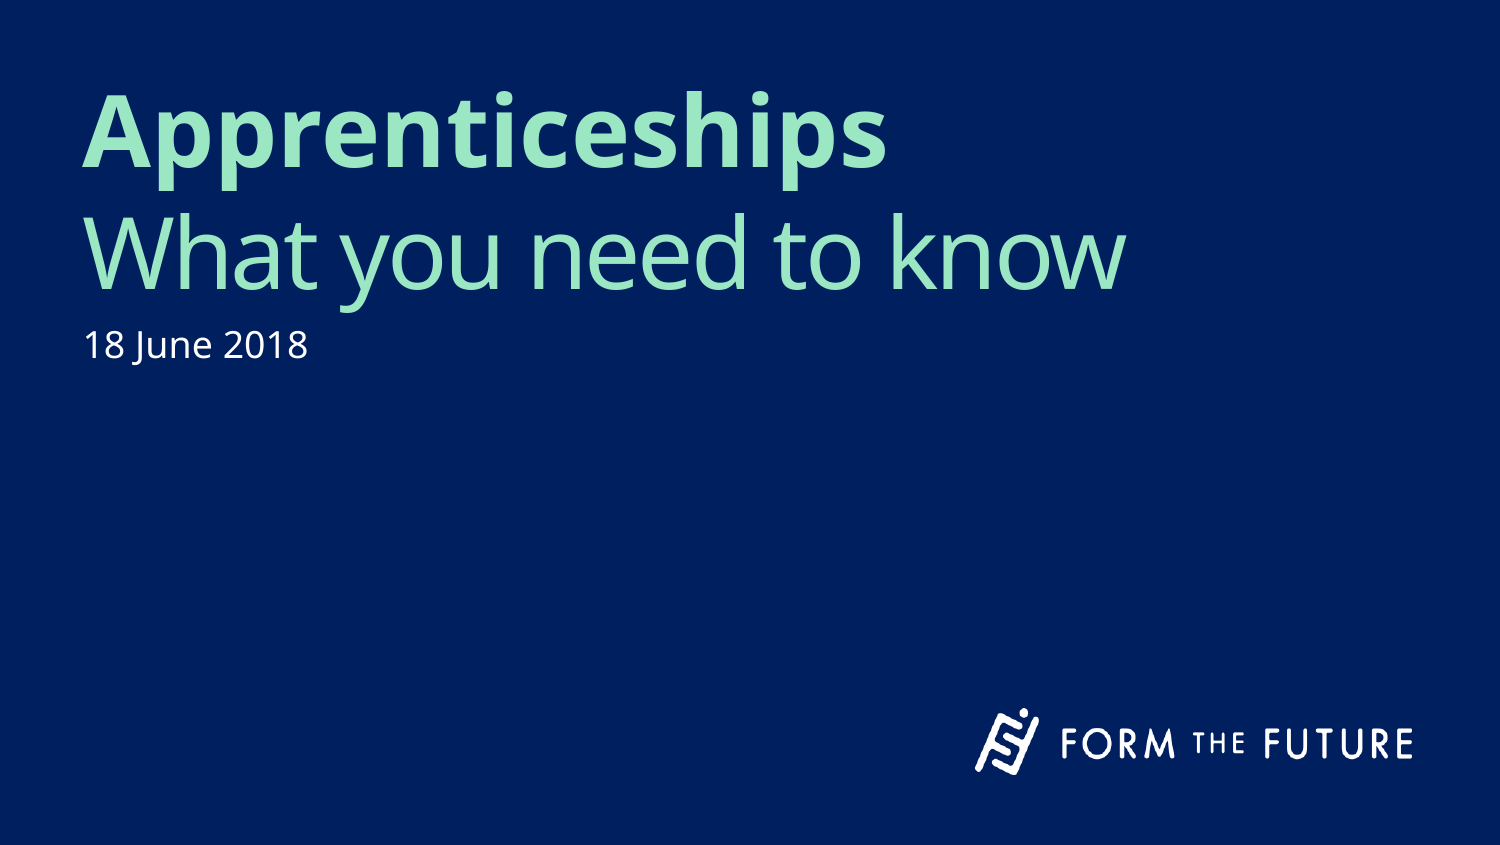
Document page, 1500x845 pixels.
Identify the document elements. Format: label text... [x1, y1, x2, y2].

title Apprenticeships [82, 79, 961, 189]
list 18 June 2018 [82, 325, 366, 367]
subtitle What you need to know [82, 202, 1235, 421]
picture [975, 708, 1412, 775]
